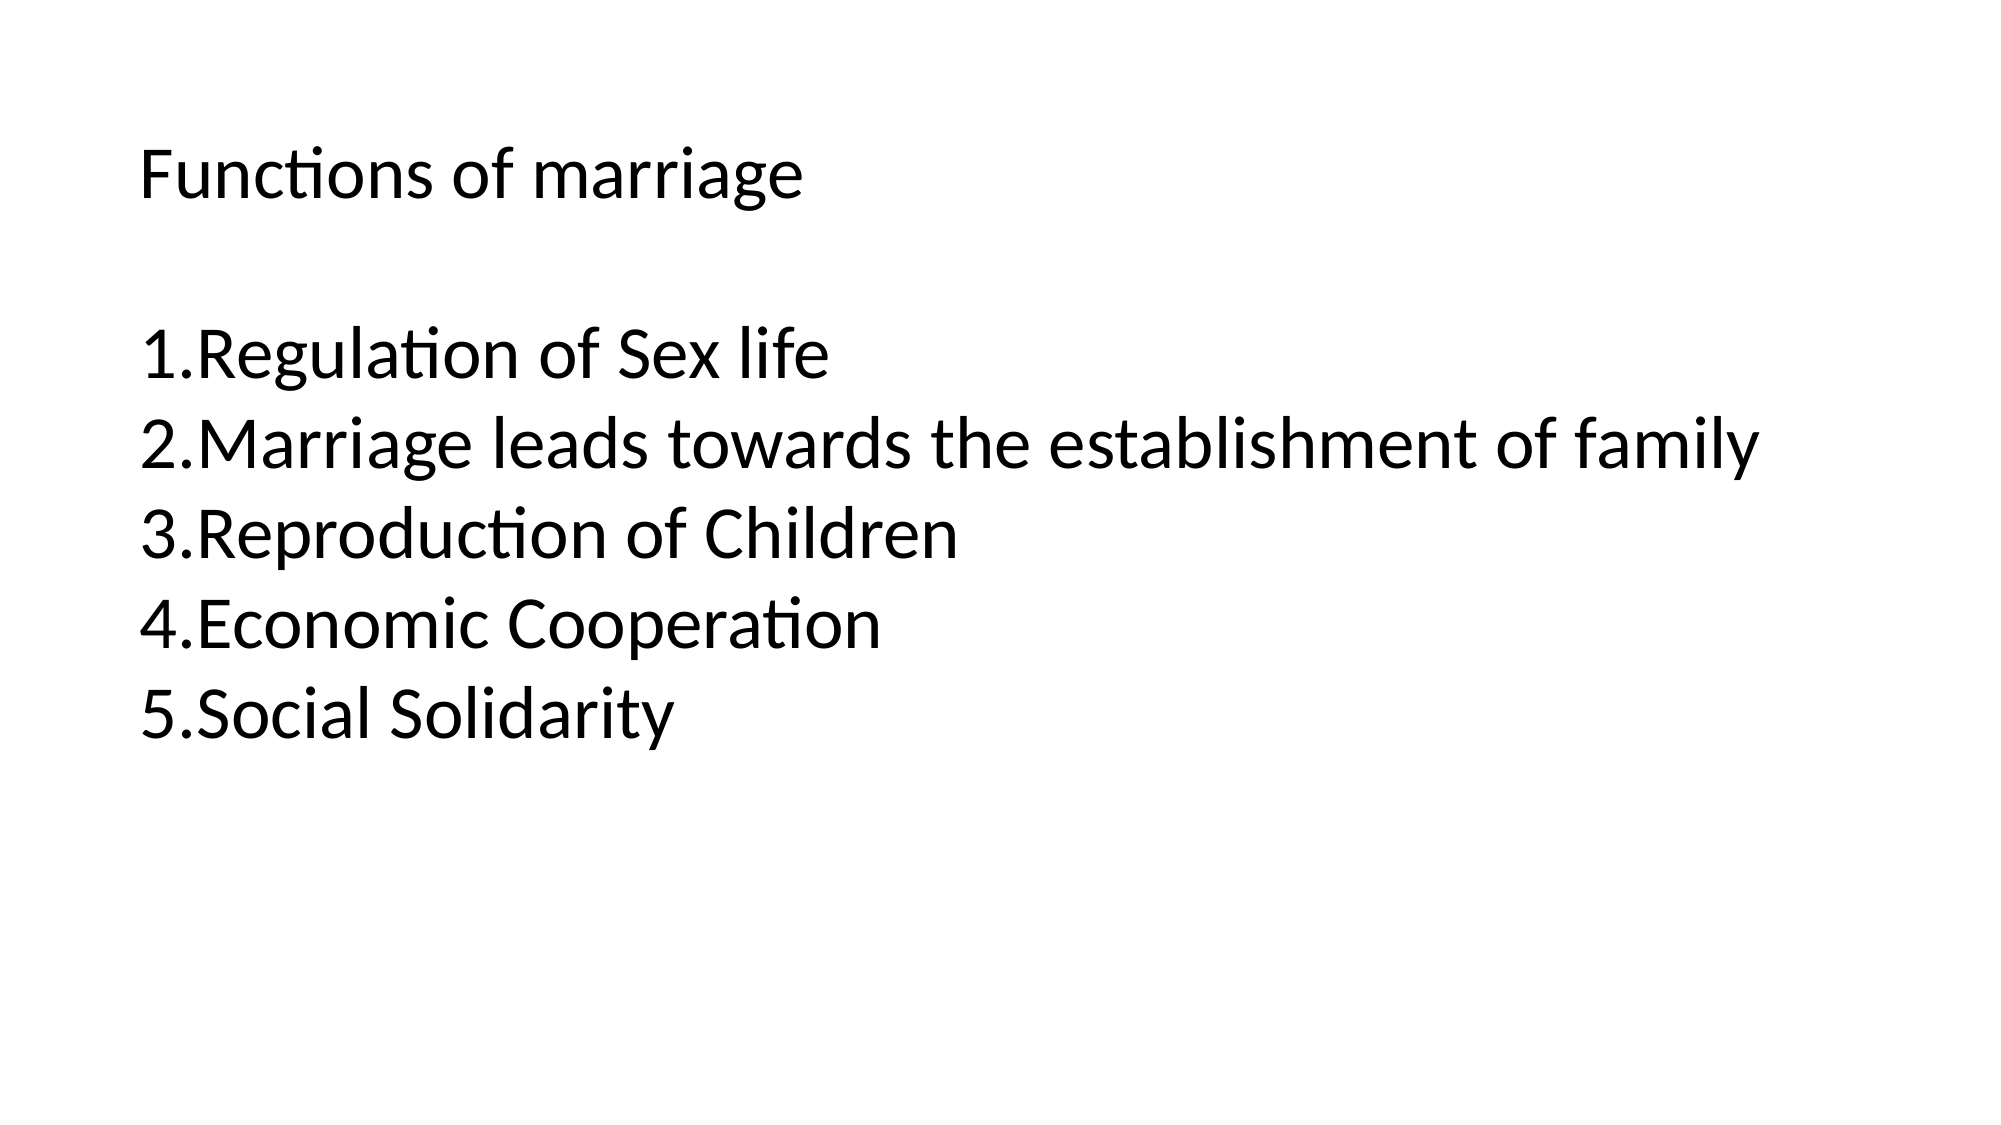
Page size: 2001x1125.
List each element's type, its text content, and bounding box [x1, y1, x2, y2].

text_box Functions of marriage Regulation of Sex life Marriage leads towards the establishment of family Reproduction of Children Economic Cooperation Social Solidarity [125, 116, 1875, 762]
